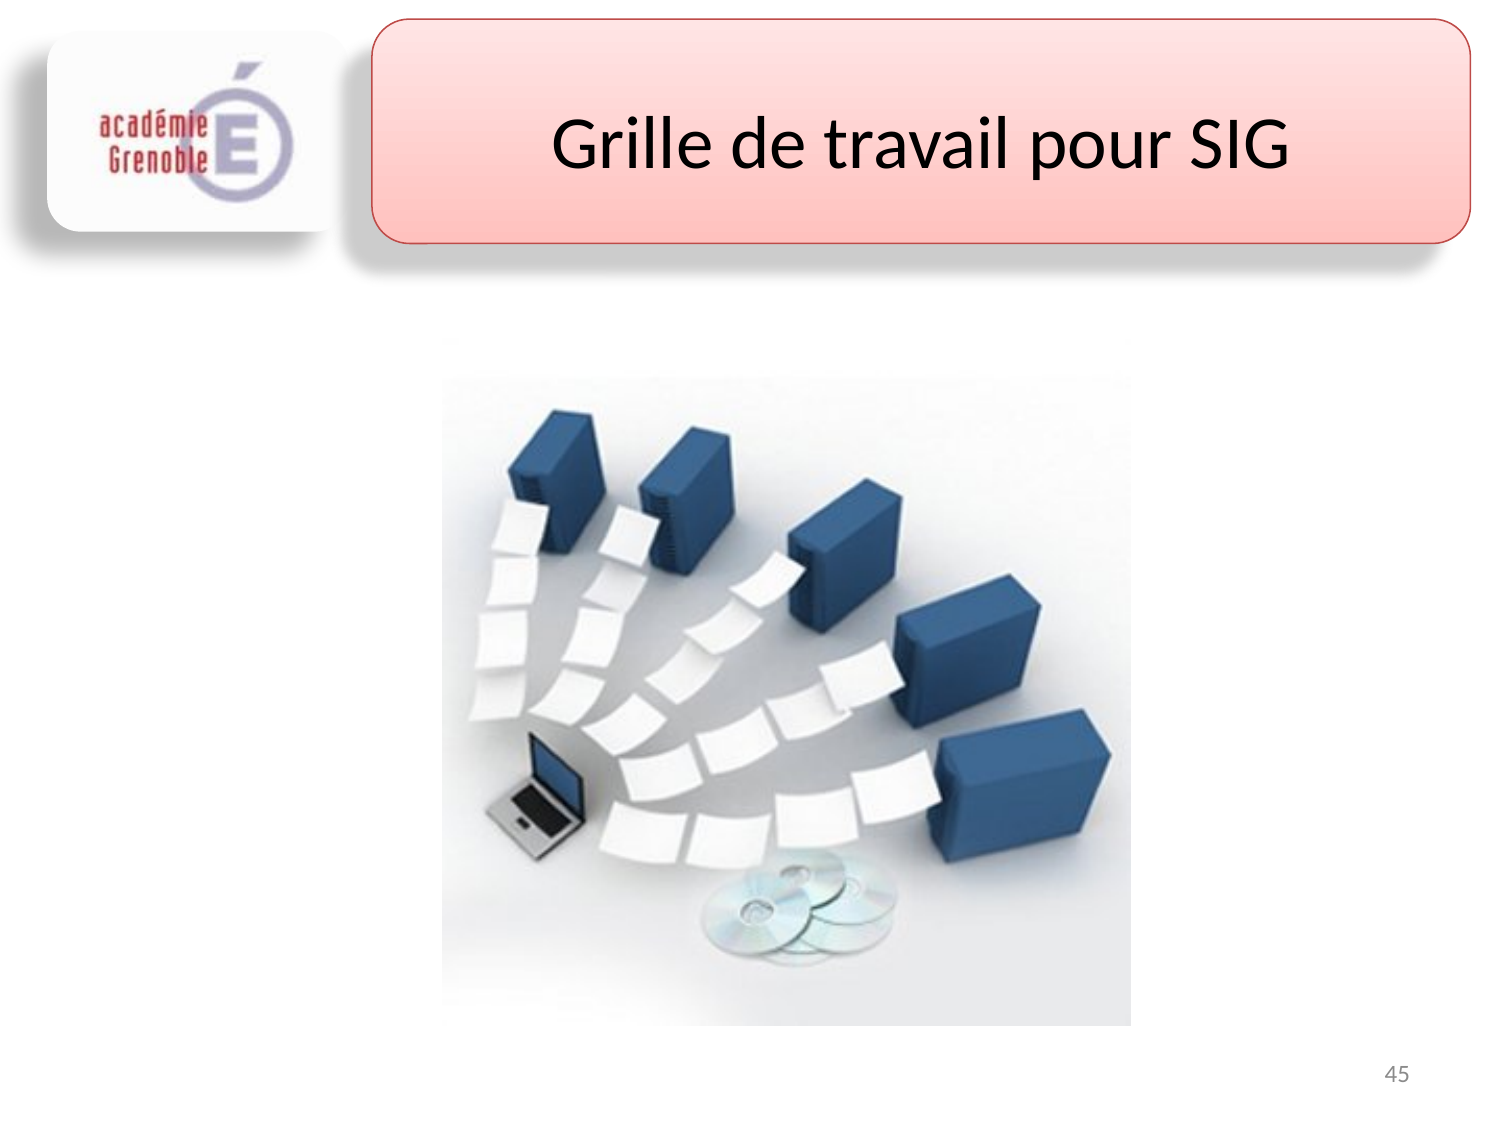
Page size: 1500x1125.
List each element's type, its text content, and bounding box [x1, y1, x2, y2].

title Grille de travail pour SIG [395, 45, 1447, 233]
picture [442, 337, 1131, 1026]
picture [47, 30, 349, 232]
slide_number 45 [1074, 1042, 1425, 1103]
